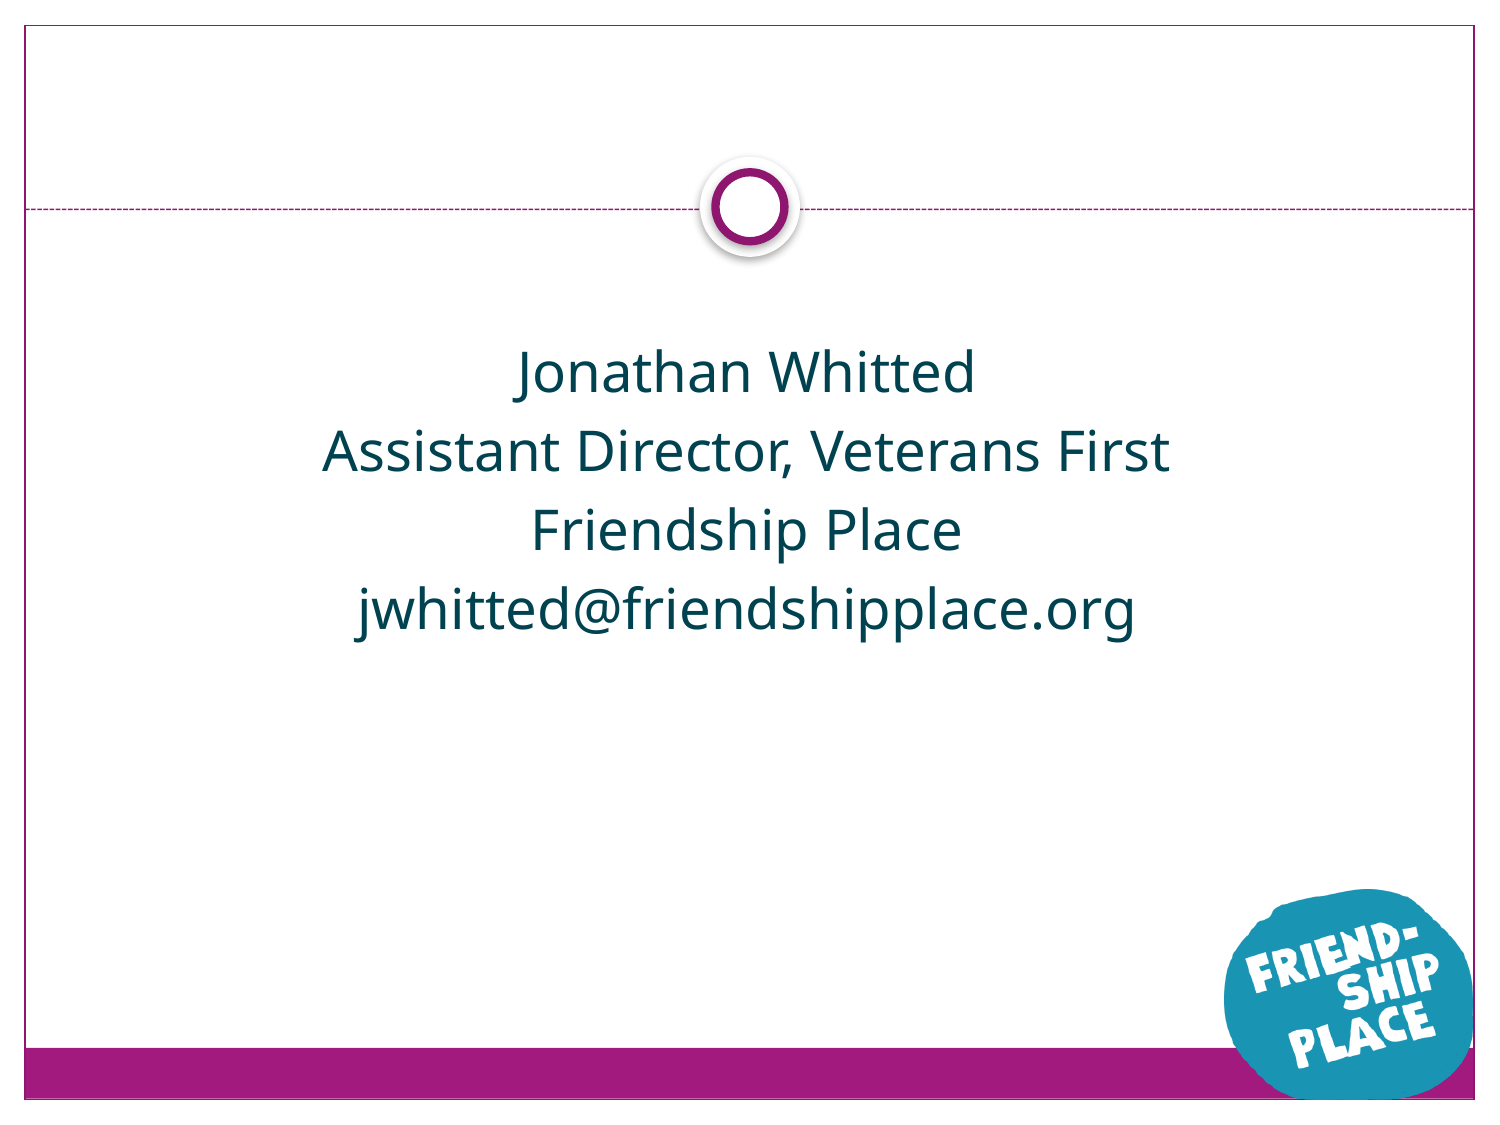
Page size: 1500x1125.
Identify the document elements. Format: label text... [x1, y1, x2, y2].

picture [1224, 889, 1473, 1100]
list Jonathan Whitted Assistant Director, Veterans First Friendship Place jwhitted@friendshipplace.org [49, 250, 1445, 1001]
